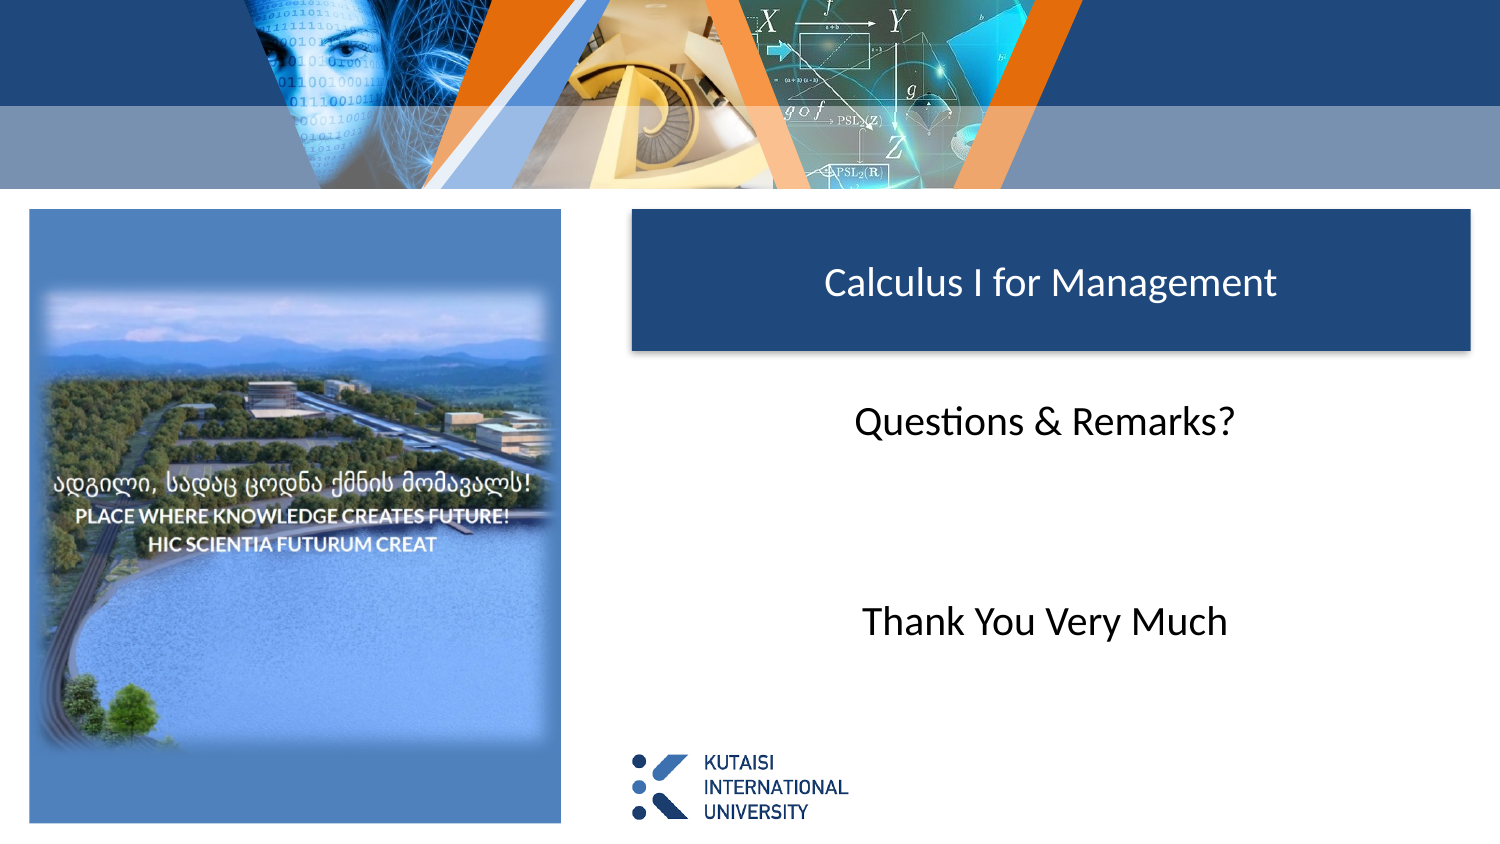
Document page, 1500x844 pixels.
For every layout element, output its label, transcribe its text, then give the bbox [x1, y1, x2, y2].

title Calculus I for Management [631, 208, 1471, 352]
picture [623, 750, 857, 824]
picture [555, 0, 745, 106]
picture [52, 298, 539, 735]
picture [245, 0, 491, 106]
picture [739, 0, 1034, 106]
